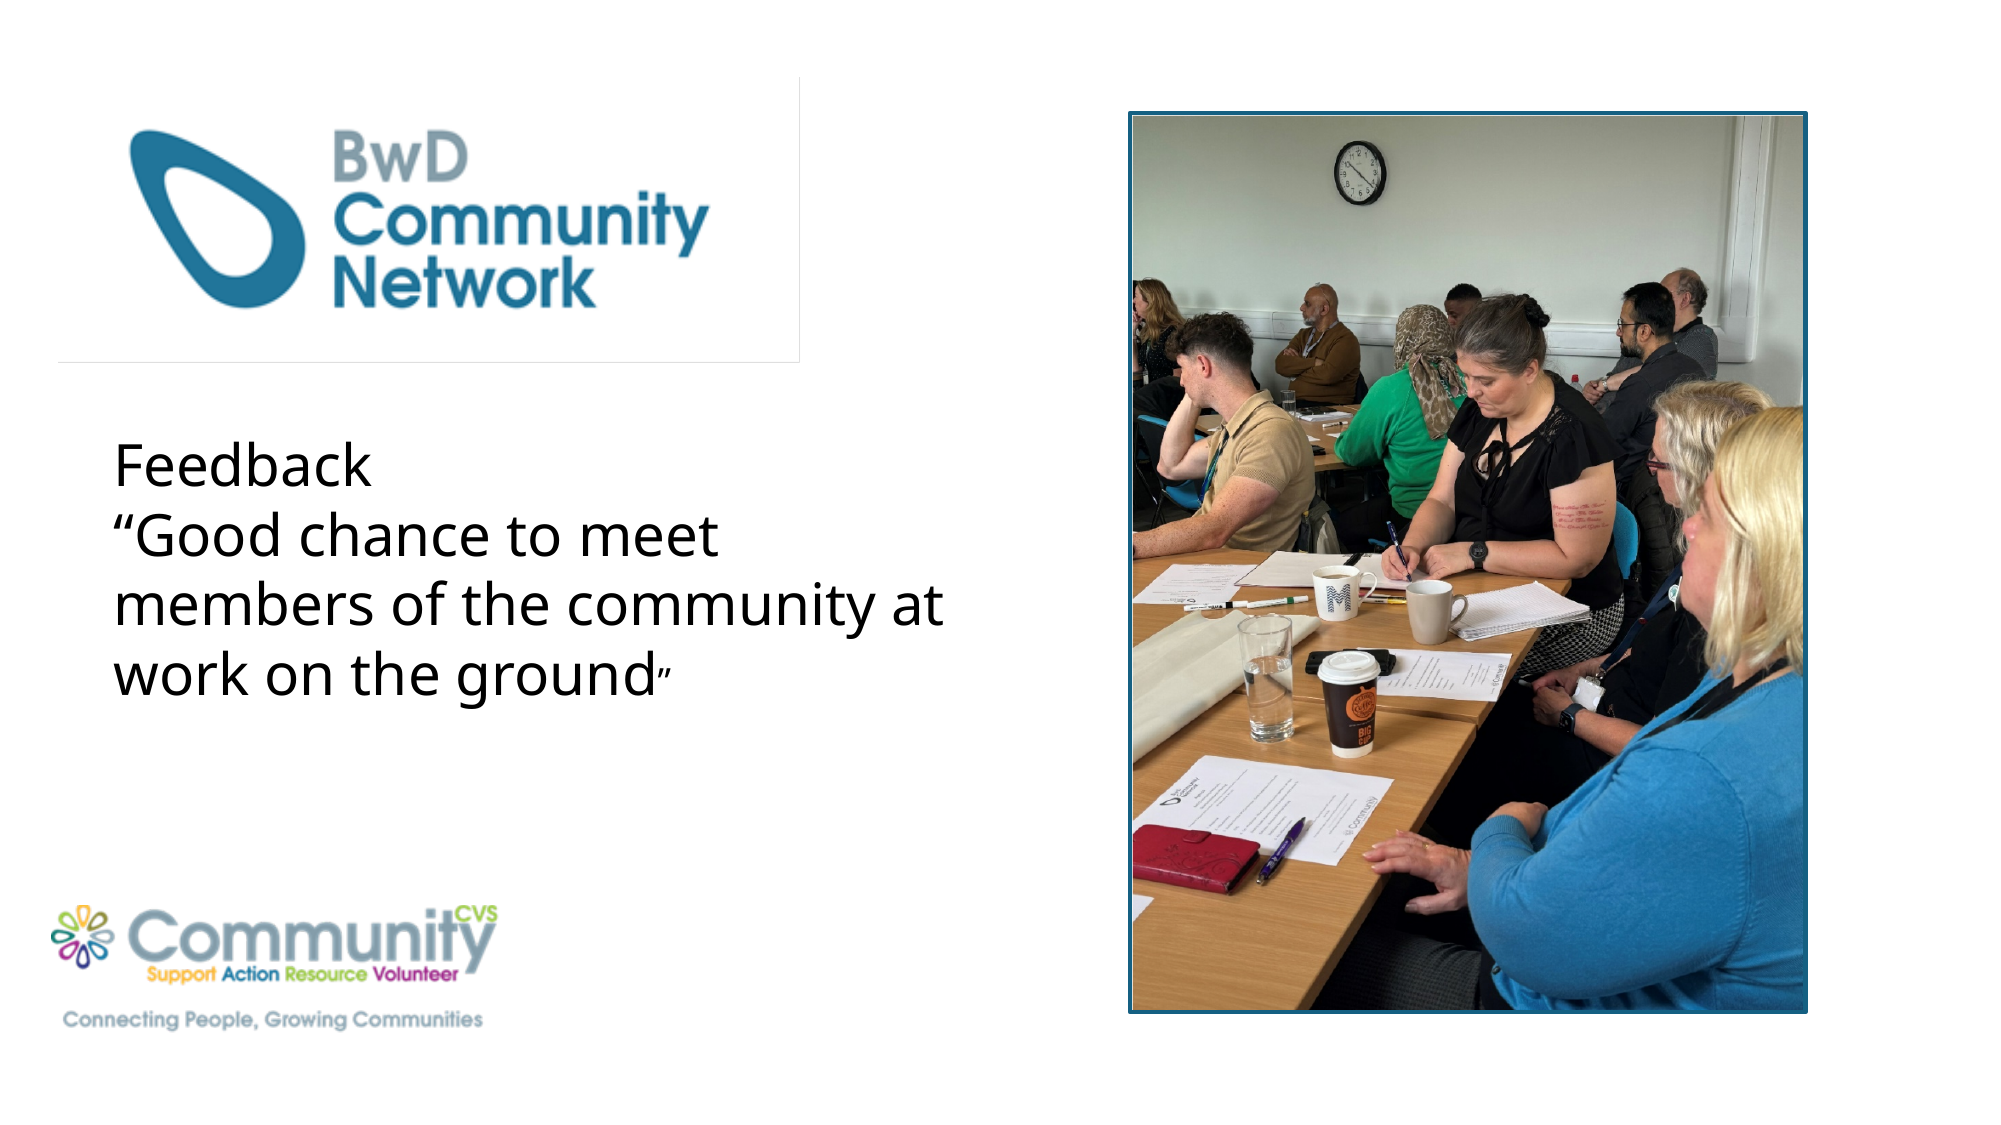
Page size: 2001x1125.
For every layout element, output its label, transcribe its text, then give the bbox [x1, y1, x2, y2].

text_box Feedback “Good chance to meet members of the community at work on the ground” [802, 420, 971, 715]
picture [1019, 117, 1916, 1009]
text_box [50, 76, 802, 1050]
